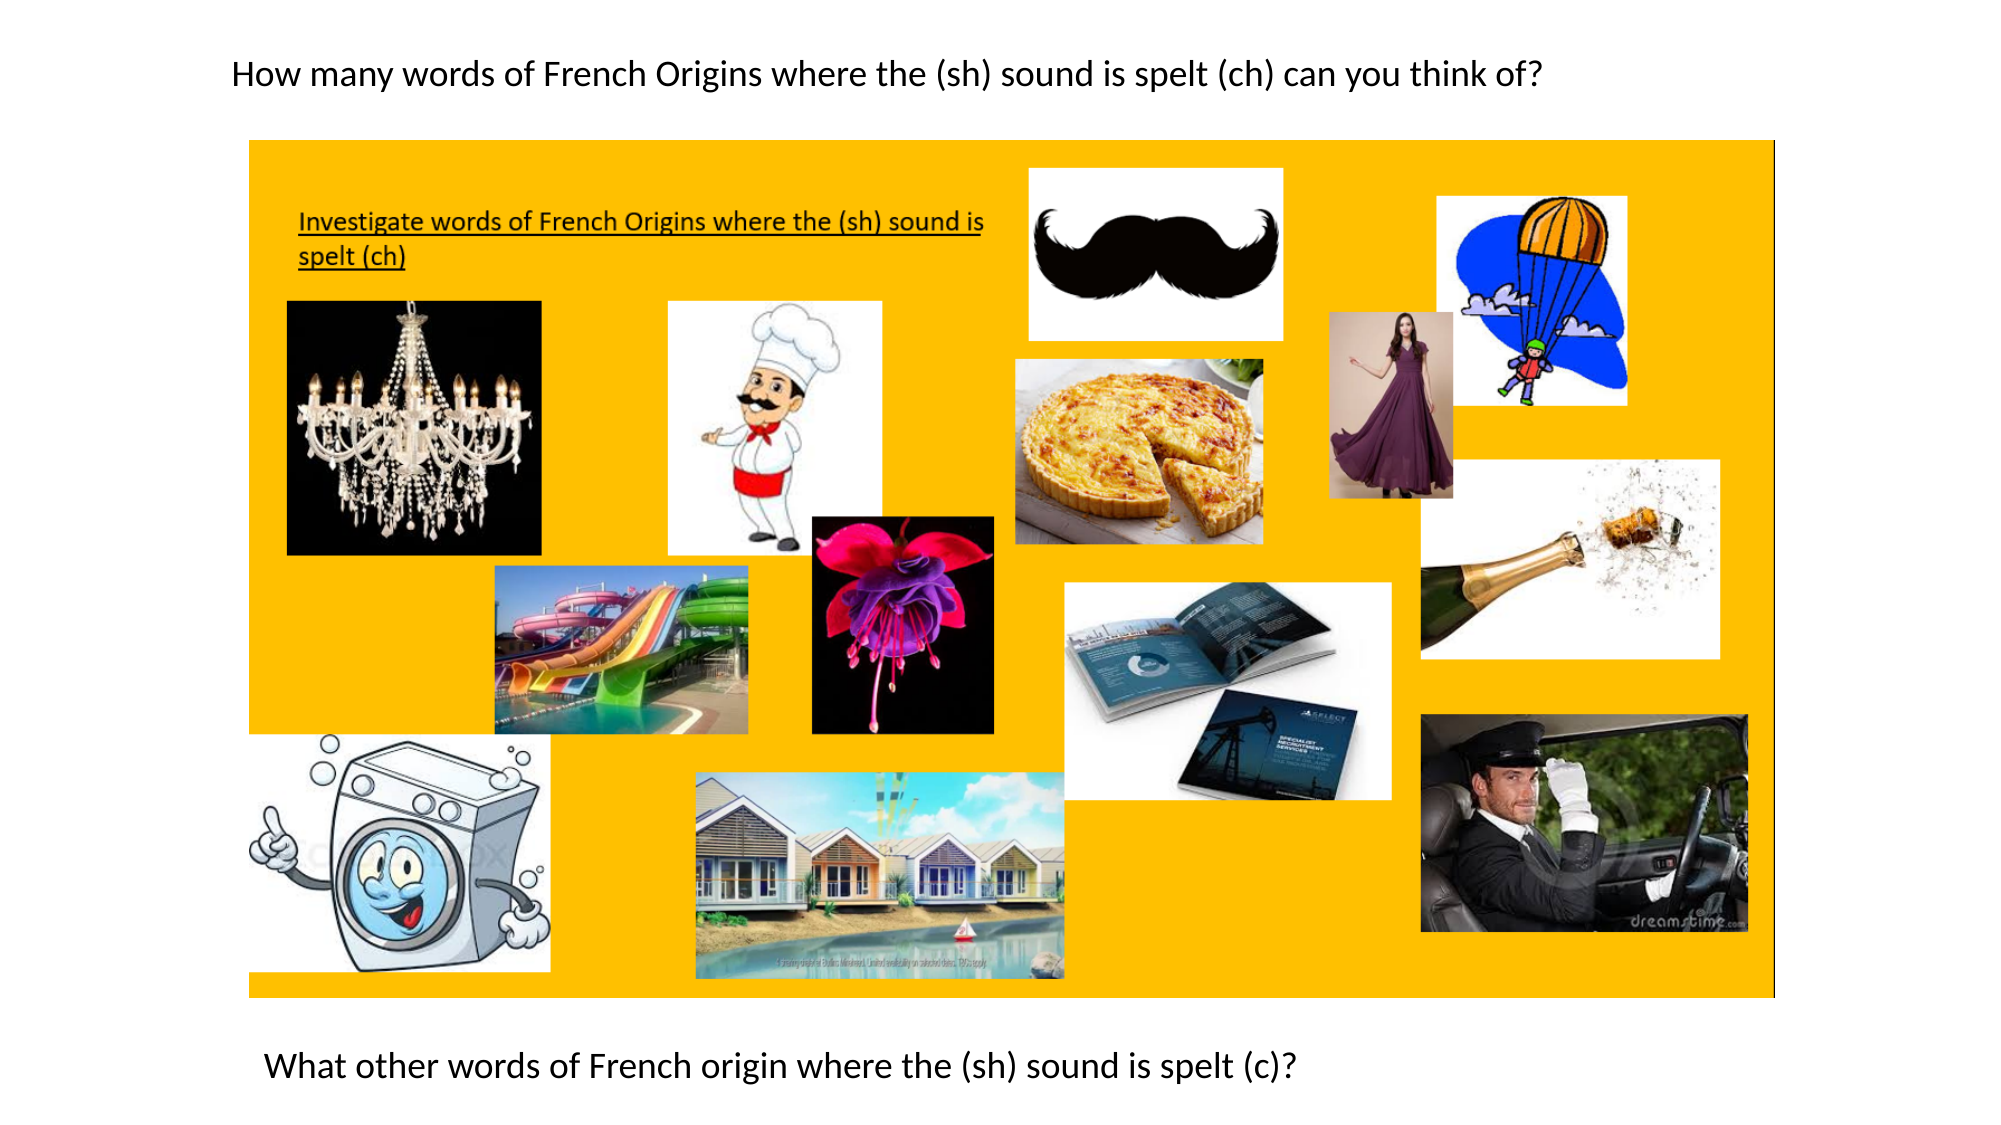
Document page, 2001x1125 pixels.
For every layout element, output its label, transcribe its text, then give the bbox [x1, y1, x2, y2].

picture [249, 140, 1775, 998]
text_box What other words of French origin where the (sh) sound is spelt (c)? [249, 1033, 1752, 1094]
text_box How many words of French Origins where the (sh) sound is spelt (ch) can you think of? [216, 41, 1775, 102]
